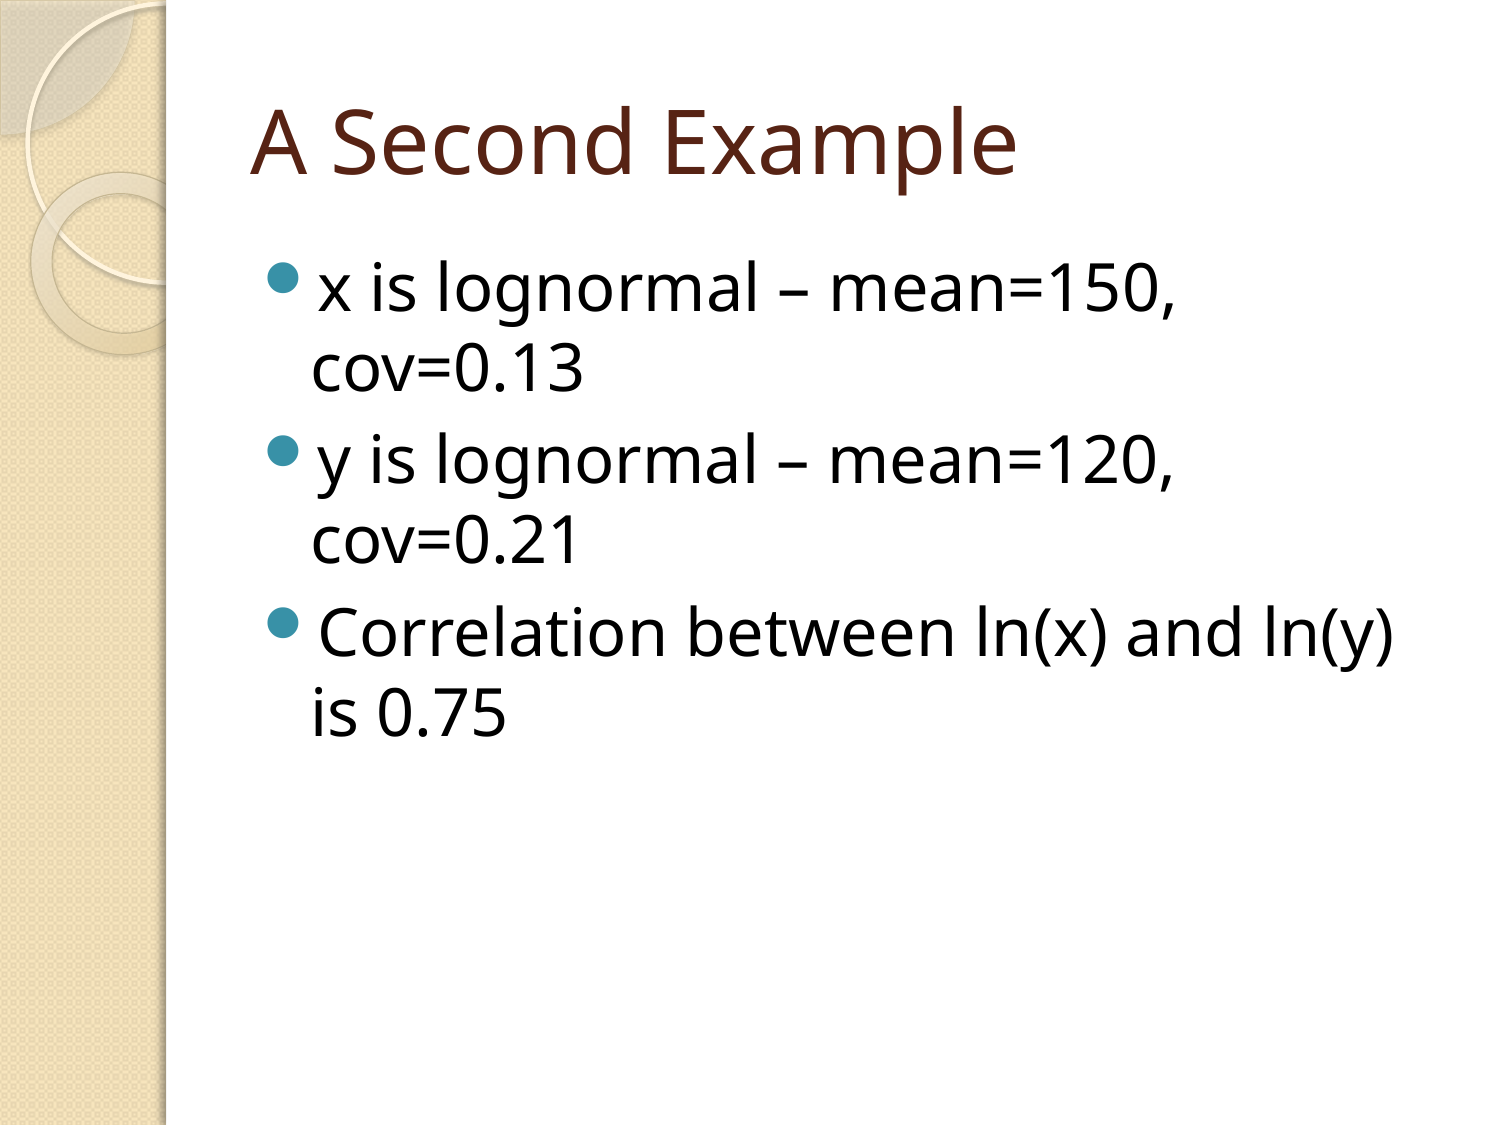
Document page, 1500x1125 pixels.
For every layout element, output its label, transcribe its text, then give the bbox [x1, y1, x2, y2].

title A Second Example [235, 45, 1466, 233]
list x is lognormal – mean=150, cov=0.13 y is lognormal – mean=120, cov=0.21 Correlation between ln(x) and ln(y) is 0.75 [235, 237, 1466, 1025]
